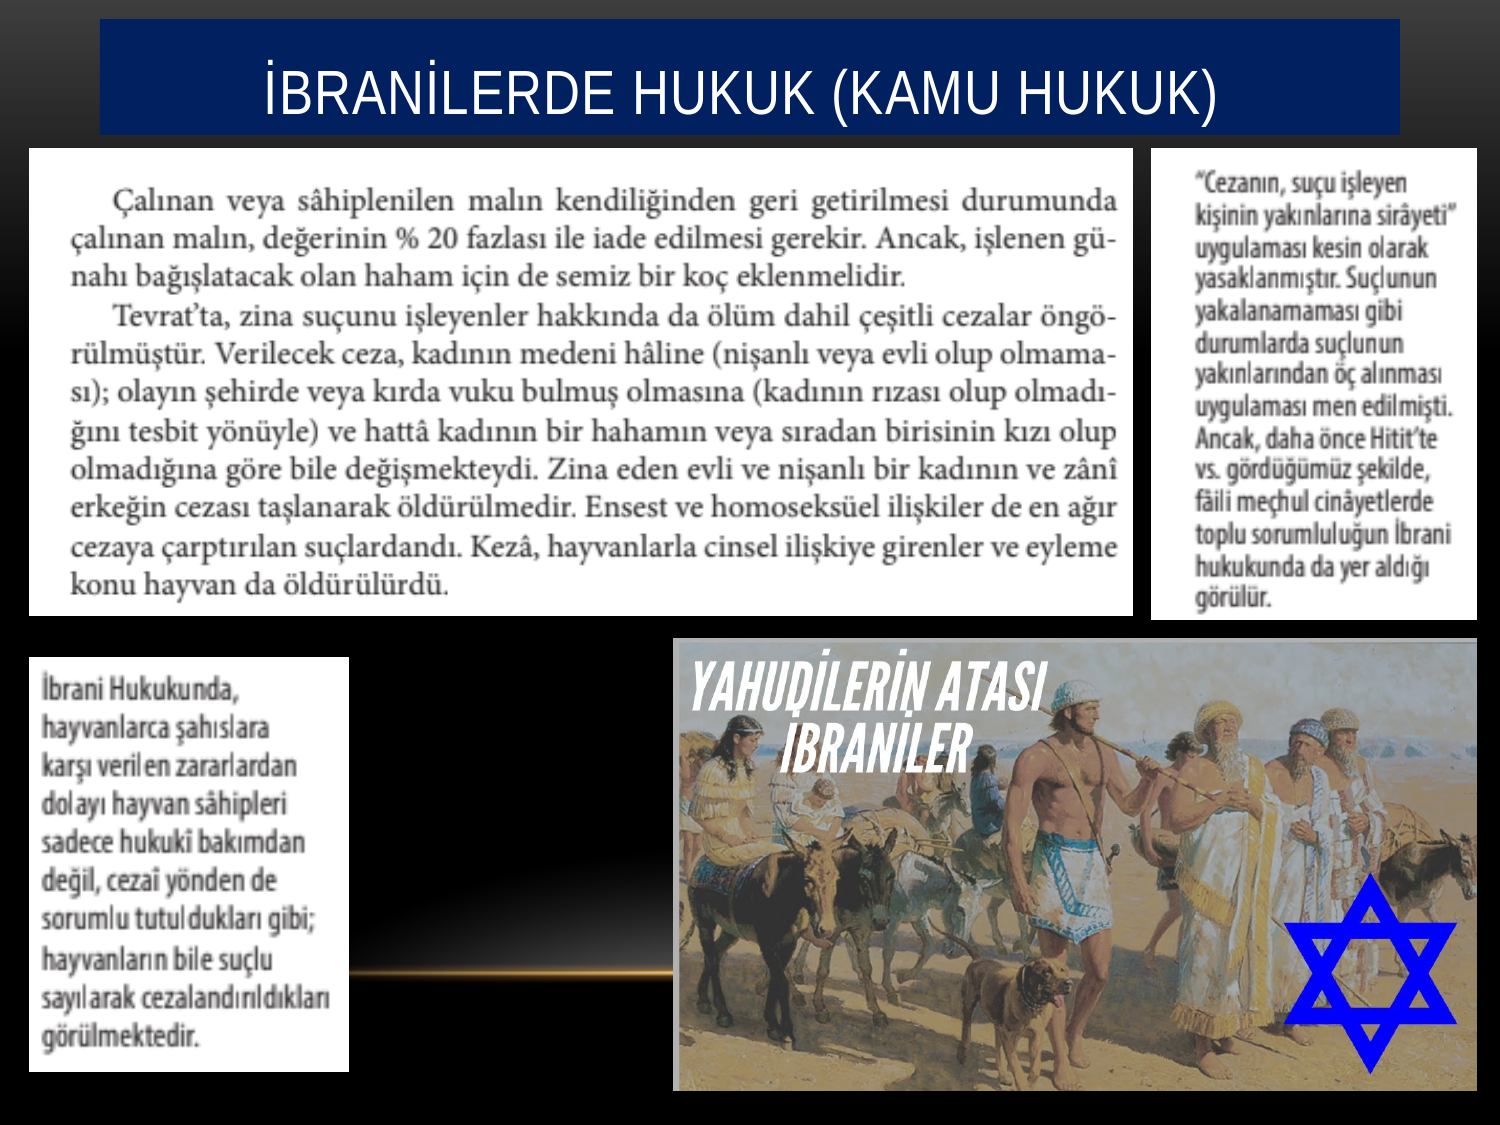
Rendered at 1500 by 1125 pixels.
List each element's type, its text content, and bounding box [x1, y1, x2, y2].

title İBRANİLERDE HUKUK (kamu Hukuk) [99, 19, 1400, 135]
picture [0, 0, 1500, 1125]
